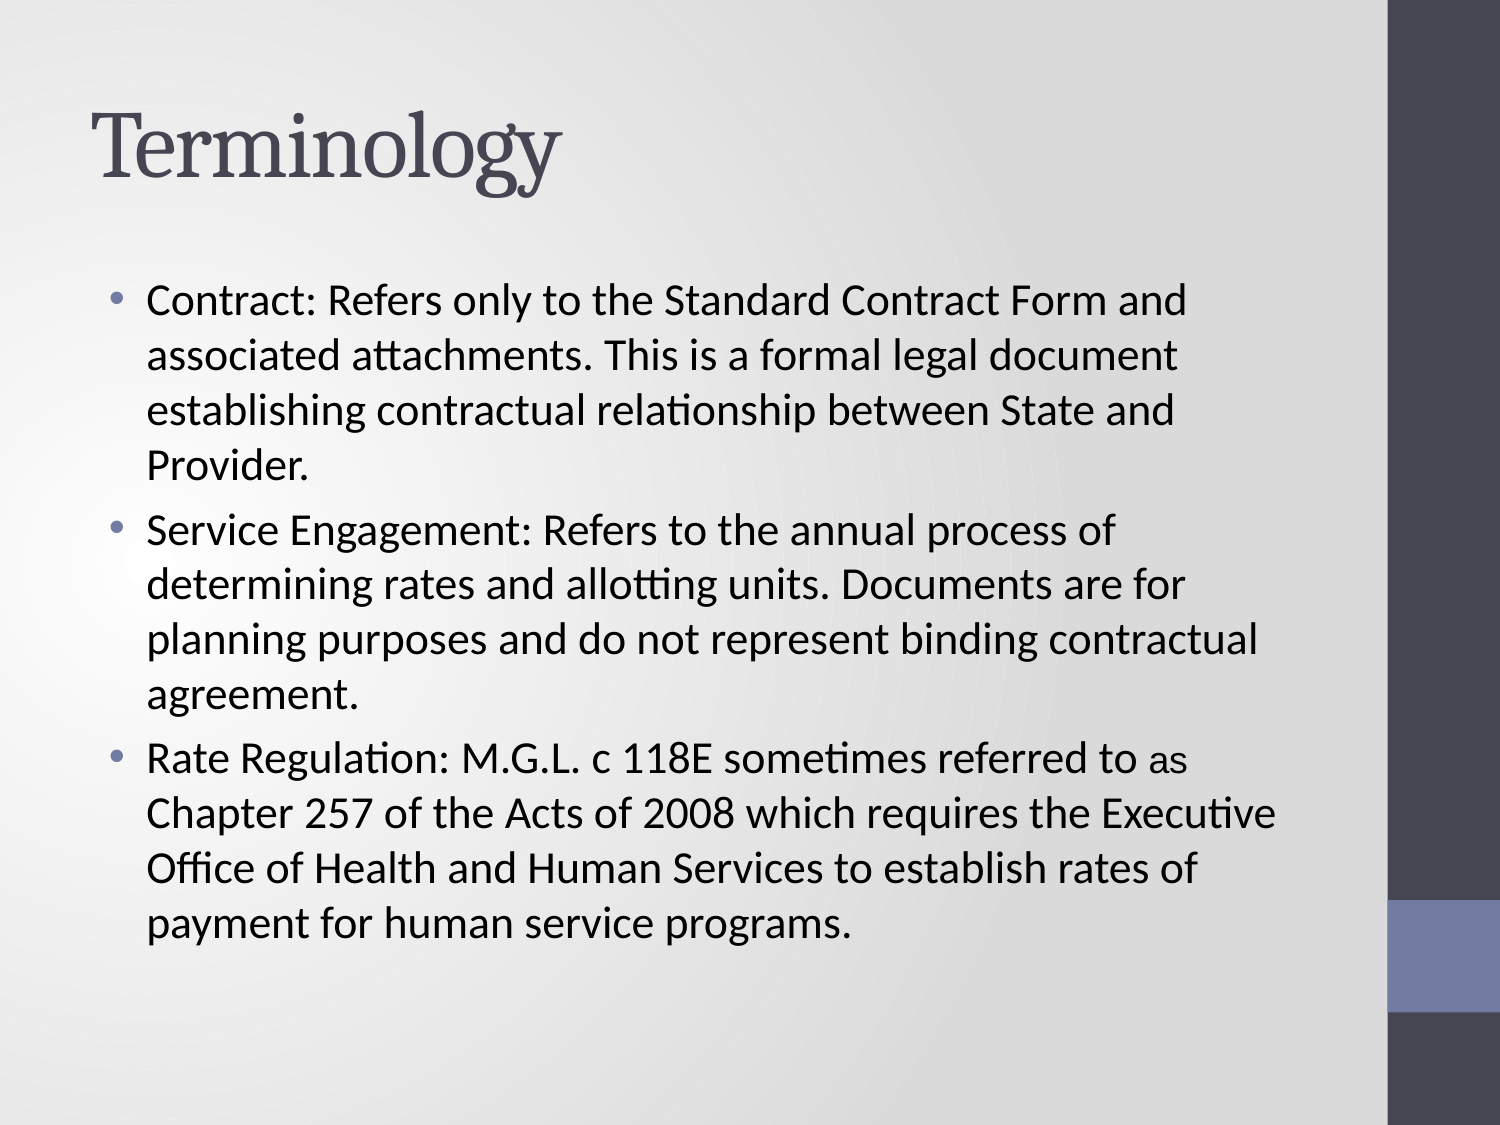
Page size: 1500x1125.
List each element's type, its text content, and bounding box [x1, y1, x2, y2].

title Terminology [75, 45, 1325, 233]
list Contract: Refers only to the Standard Contract Form and associated attachments. This is a formal legal document establishing contractual relationship between State and Provider. Service Engagement: Refers to the annual process of determining rates and allotting units. Documents are for planning purposes and do not represent binding contractual agreement. Rate Regulation: M.G.L. c 118E sometimes referred to as Chapter 257 of the Acts of 2008 which requires the Executive Office of Health and Human Services to establish rates of payment for human service programs. [75, 262, 1325, 1050]
